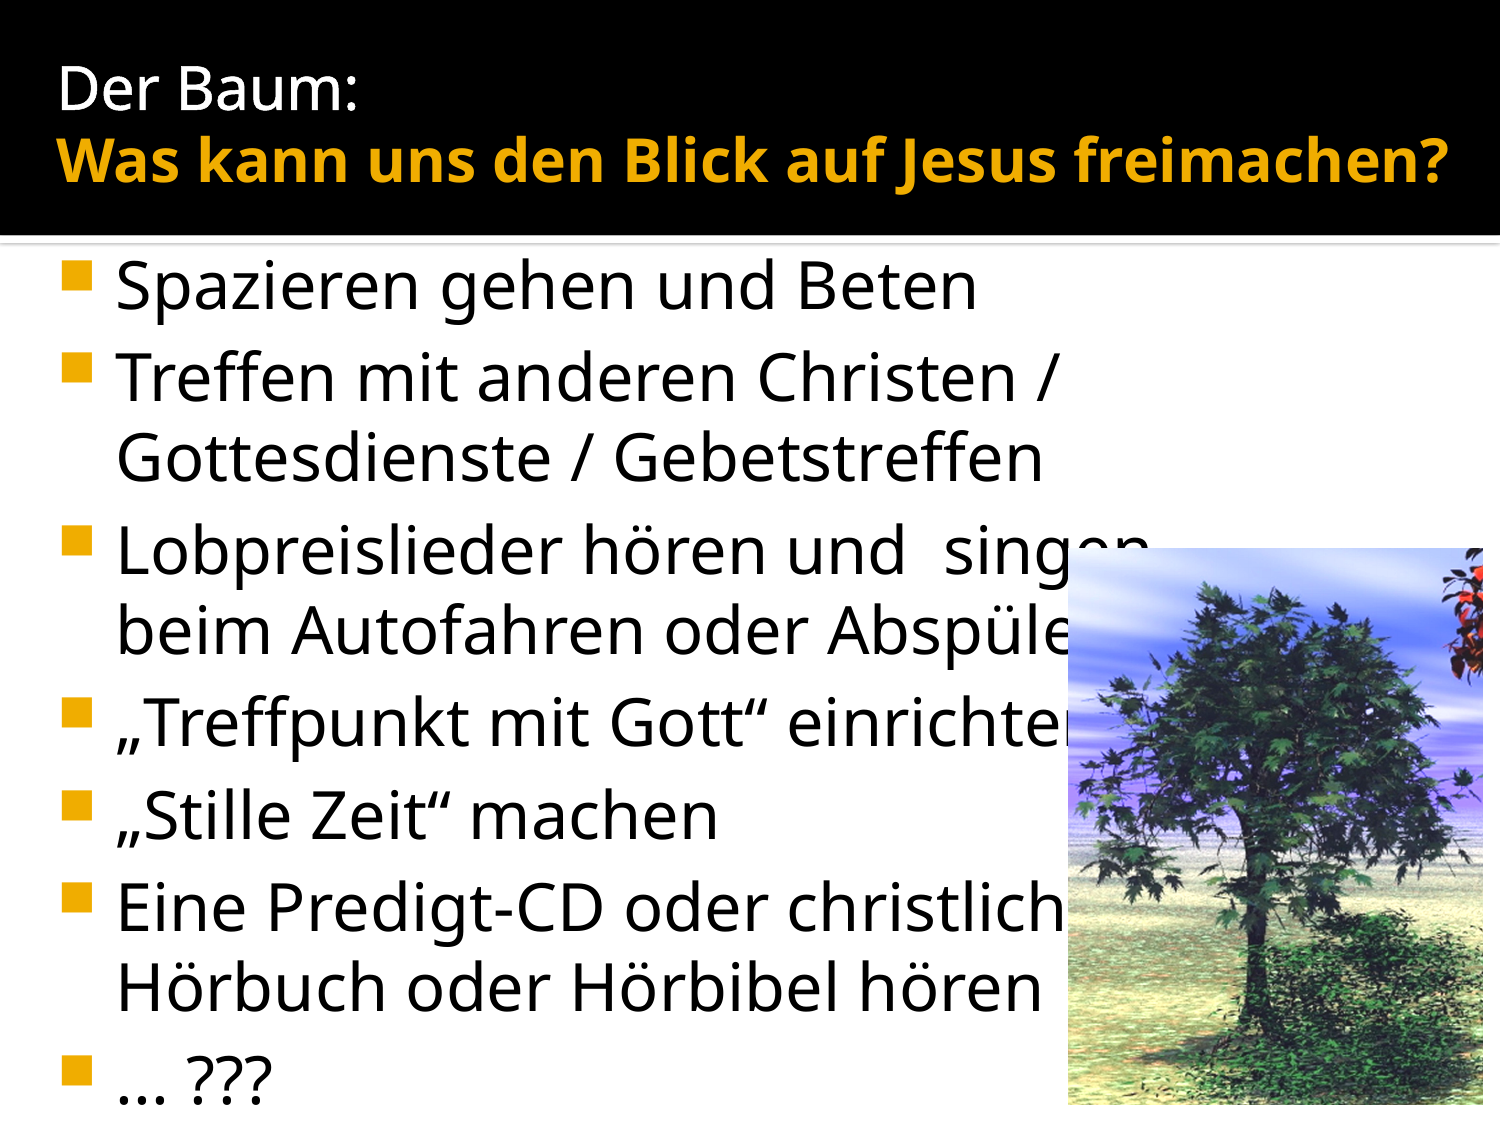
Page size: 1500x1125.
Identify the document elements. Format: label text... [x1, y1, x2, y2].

list Spazieren gehen und Beten Treffen mit anderen Christen / Gottesdienste / Gebetstreffen Lobpreislieder hören und singen beim Autofahren oder Abspülen „Treffpunkt mit Gott“ einrichten „Stille Zeit“ machen Eine Predigt-CD oder christliches Hörbuch oder Hörbibel hören ... ??? [47, 227, 1500, 1125]
picture [1068, 548, 1483, 1105]
title Der Baum: Was kann uns den Blick auf Jesus freimachen? [41, 19, 1500, 225]
